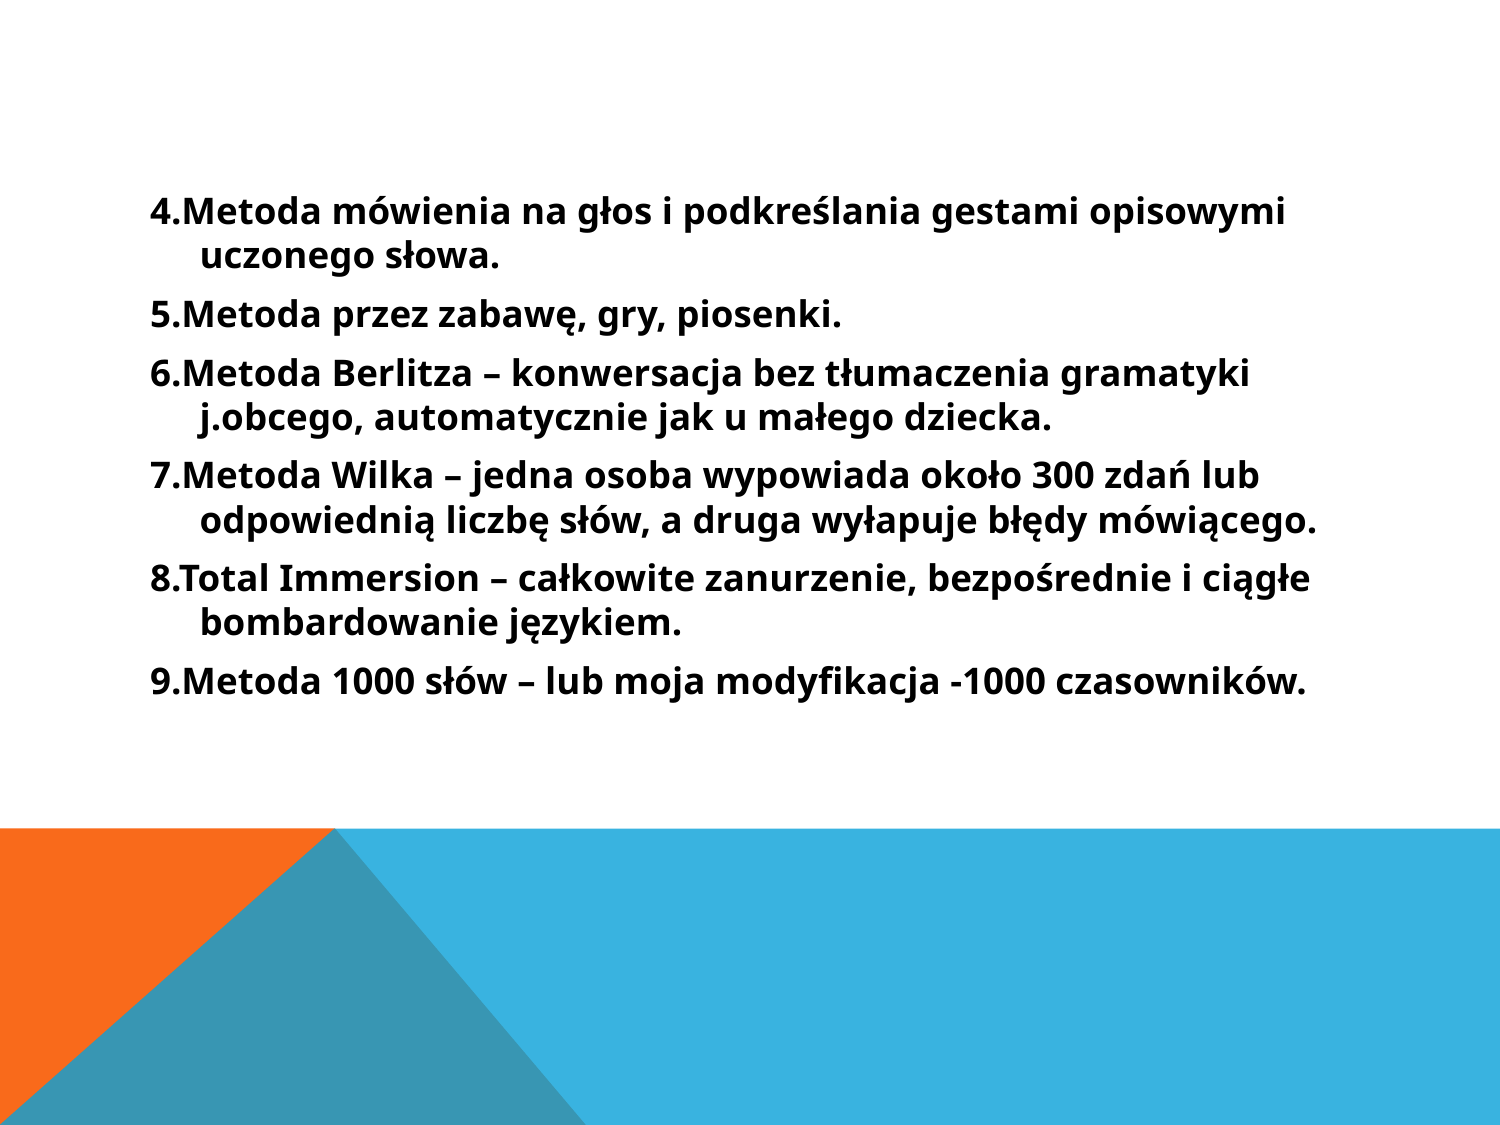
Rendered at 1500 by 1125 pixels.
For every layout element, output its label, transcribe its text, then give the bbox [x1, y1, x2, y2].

list 4.Metoda mówienia na głos i podkreślania gestami opisowymi uczonego słowa. 5.Metoda przez zabawę, gry, piosenki. 6.Metoda Berlitza – konwersacja bez tłumaczenia gramatyki j.obcego, automatycznie jak u małego dziecka. 7.Metoda Wilka – jedna osoba wypowiada około 300 zdań lub odpowiednią liczbę słów, a druga wyłapuje błędy mówiącego. 8.Total Immersion – całkowite zanurzenie, bezpośrednie i ciągłe bombardowanie językiem. 9.Metoda 1000 słów – lub moja modyfikacja -1000 czasowników. [135, 180, 1369, 768]
